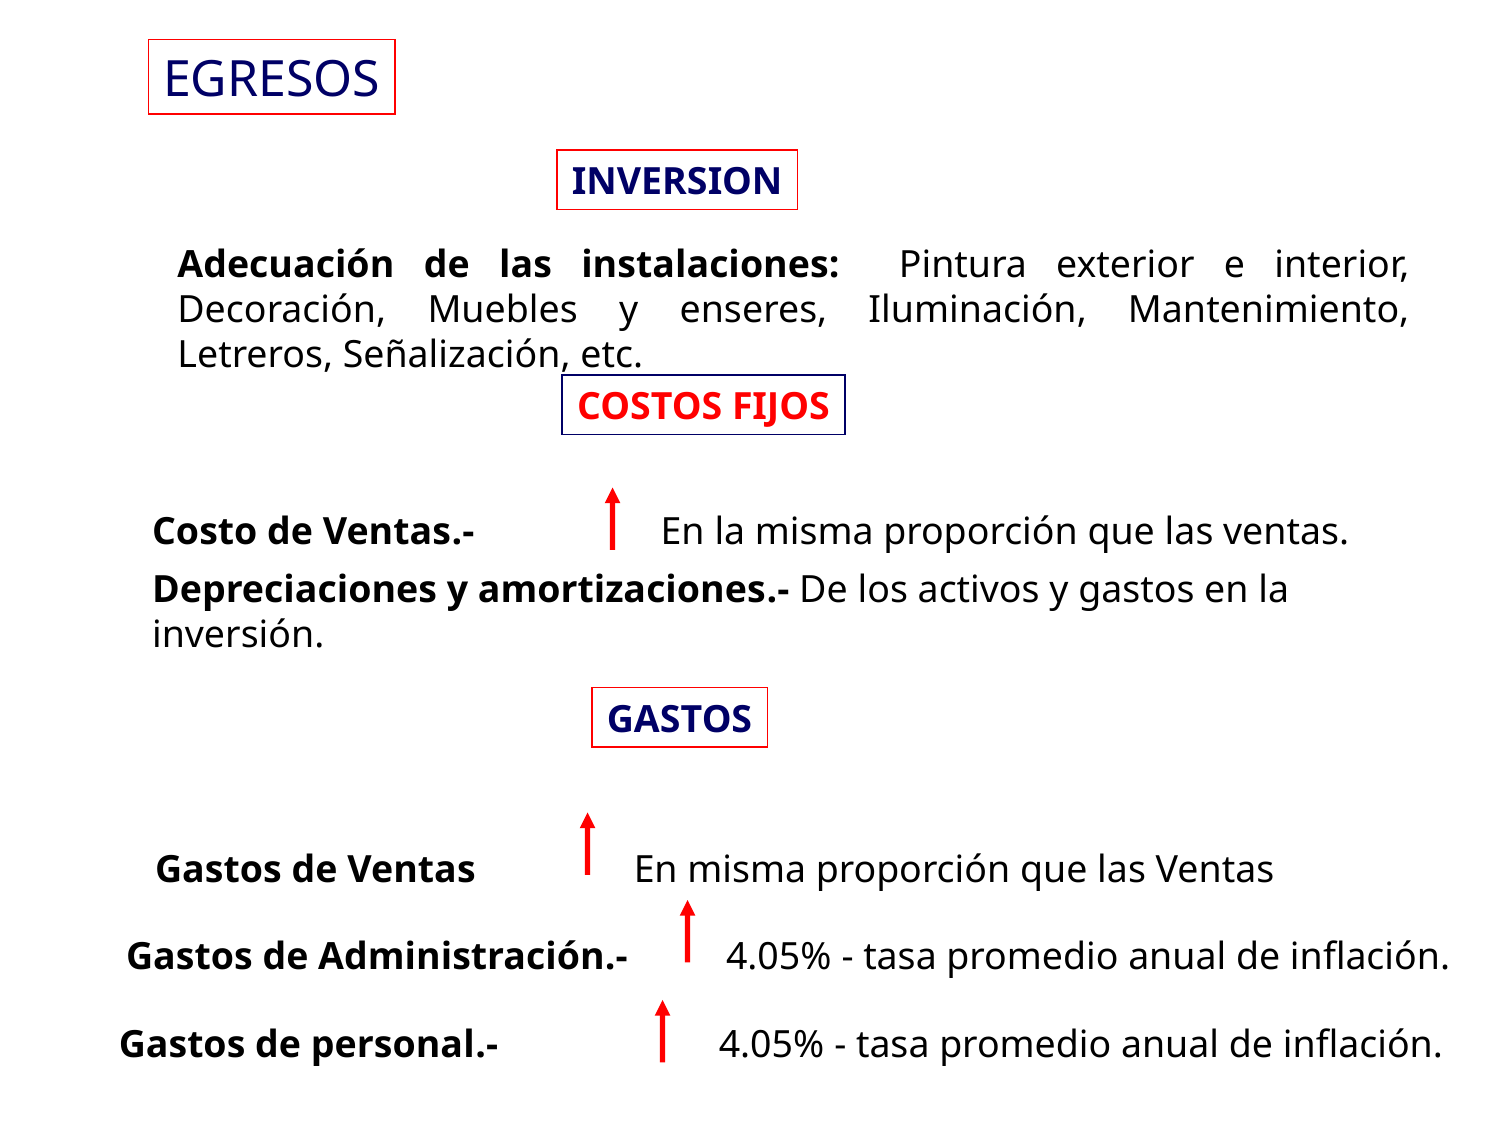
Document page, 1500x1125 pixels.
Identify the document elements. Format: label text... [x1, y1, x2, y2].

text_box [656, 999, 669, 1063]
text_box Adecuación de las instalaciones: Pintura exterior e interior, Decoración, Muebles y enseres, Iluminación, Mantenimiento, Letreros, Señalización, etc. [87, 187, 1425, 383]
text_box Gastos de Ventas [140, 837, 501, 898]
text_box COSTOS FIJOS [562, 374, 845, 435]
text_box Gastos de personal.- 4.05% - tasa promedio anual de inflación. [62, 1012, 1500, 1073]
text_box INVERSION [556, 149, 798, 210]
text_box Costo de Ventas.- En la misma proporción que las ventas. Depreciaciones y amortizaciones.- De los activos y gastos en la inversión. [137, 499, 1425, 663]
text_box GASTOS [592, 687, 768, 748]
text_box En misma proporción que las Ventas [618, 837, 1290, 898]
text_box EGRESOS [148, 39, 395, 114]
text_box [606, 487, 619, 550]
text_box Gastos de Administración.- 4.05% - tasa promedio anual de inflación. [111, 924, 1466, 985]
text_box [681, 900, 694, 963]
text_box [581, 812, 594, 875]
